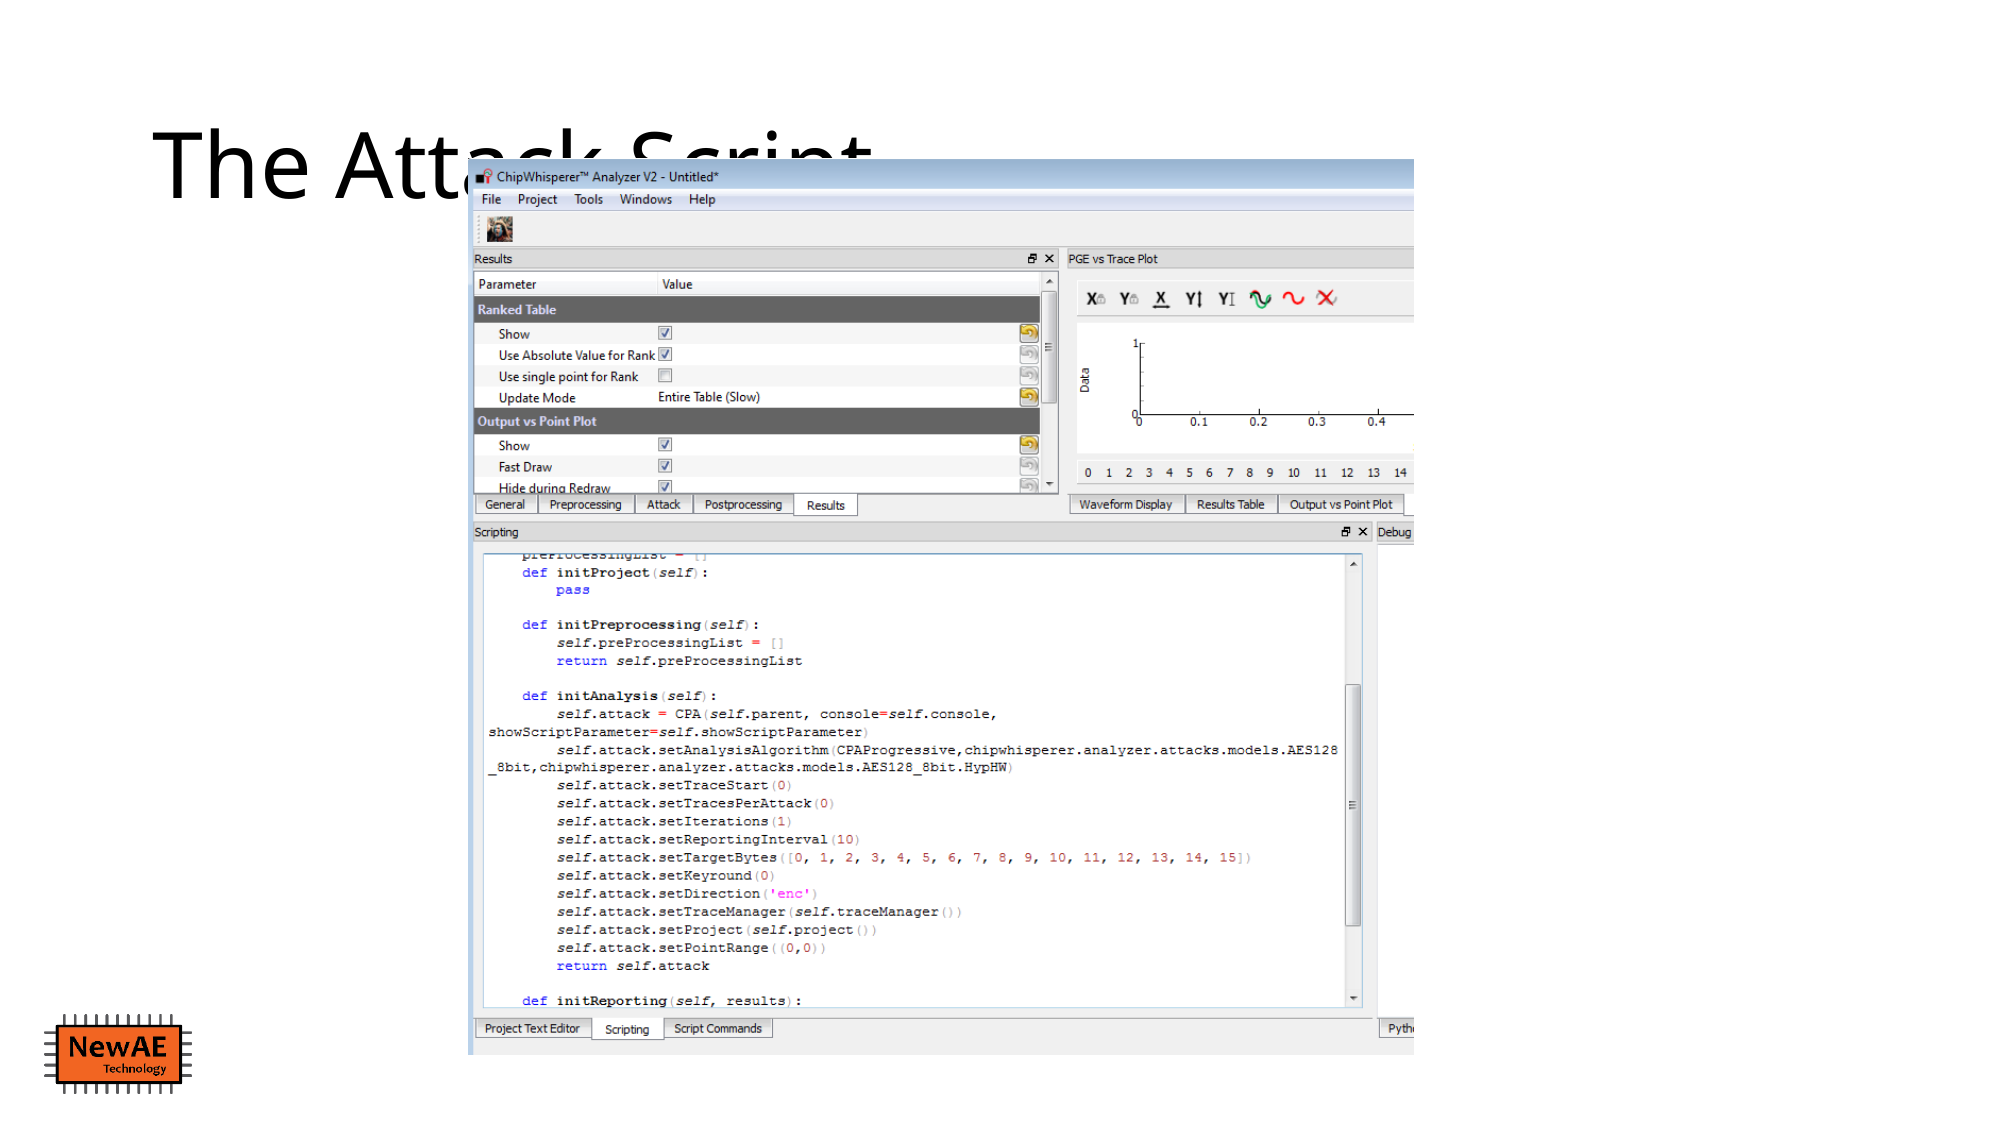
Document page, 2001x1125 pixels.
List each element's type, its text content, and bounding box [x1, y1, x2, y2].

title The Attack Script [137, 59, 1863, 278]
picture [44, 1014, 192, 1094]
picture [468, 158, 1414, 1055]
